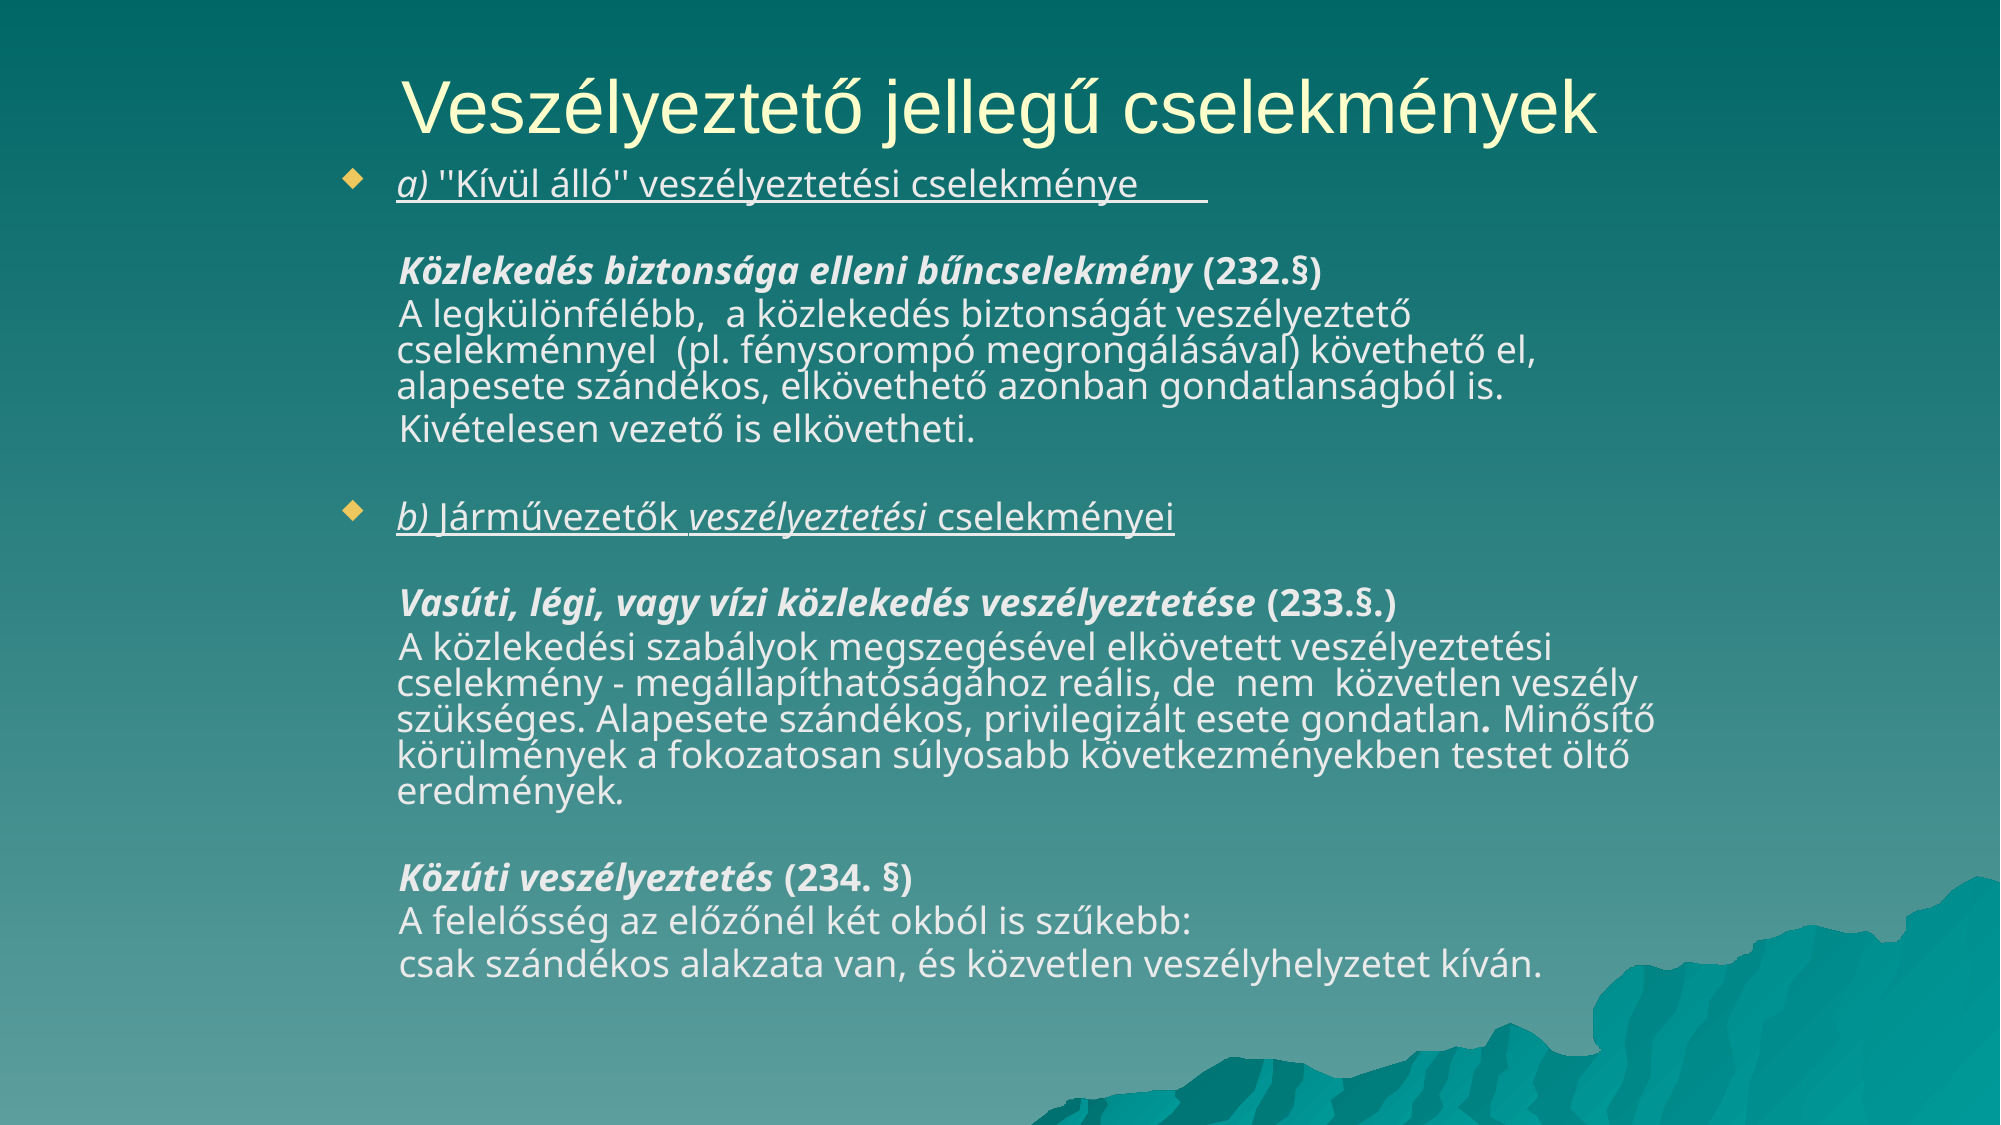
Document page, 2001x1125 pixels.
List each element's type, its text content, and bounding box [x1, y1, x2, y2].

title Veszélyeztető jellegű cselekmények [324, 45, 1675, 160]
list a) ''Kívül álló'' veszélyeztetési cselekménye Közlekedés biztonsága elleni bűncselekmény (232.§) A legkülönfélébb, a közlekedés biztonságát veszélyeztető cselekménnyel (pl. fénysorompó megrongálásával) követhető el, alapesete szándékos, elkövethető azonban gondatlanságból is. Kivételesen vezető is elkövetheti. b) Járművezetők veszélyeztetési cselekményei Vasúti, légi, vagy vízi közlekedés veszélyeztetése (233.§.) A közlekedési szabályok megszegésével elkövetett veszélyeztetési cselekmény - megállapíthatóságához reális, de nem közvetlen veszély szükséges. Alapesete szándékos, privilegizált esete gondatlan. Minősítő körülmények a fokozatosan súlyosabb következményekben testet öltő eredmények. Közúti veszélyeztetés (234. §) A felelősség az előzőnél két okból is szűkebb: csak szándékos alakzata van, és közvetlen veszélyhelyzetet kíván. [324, 160, 1675, 1005]
